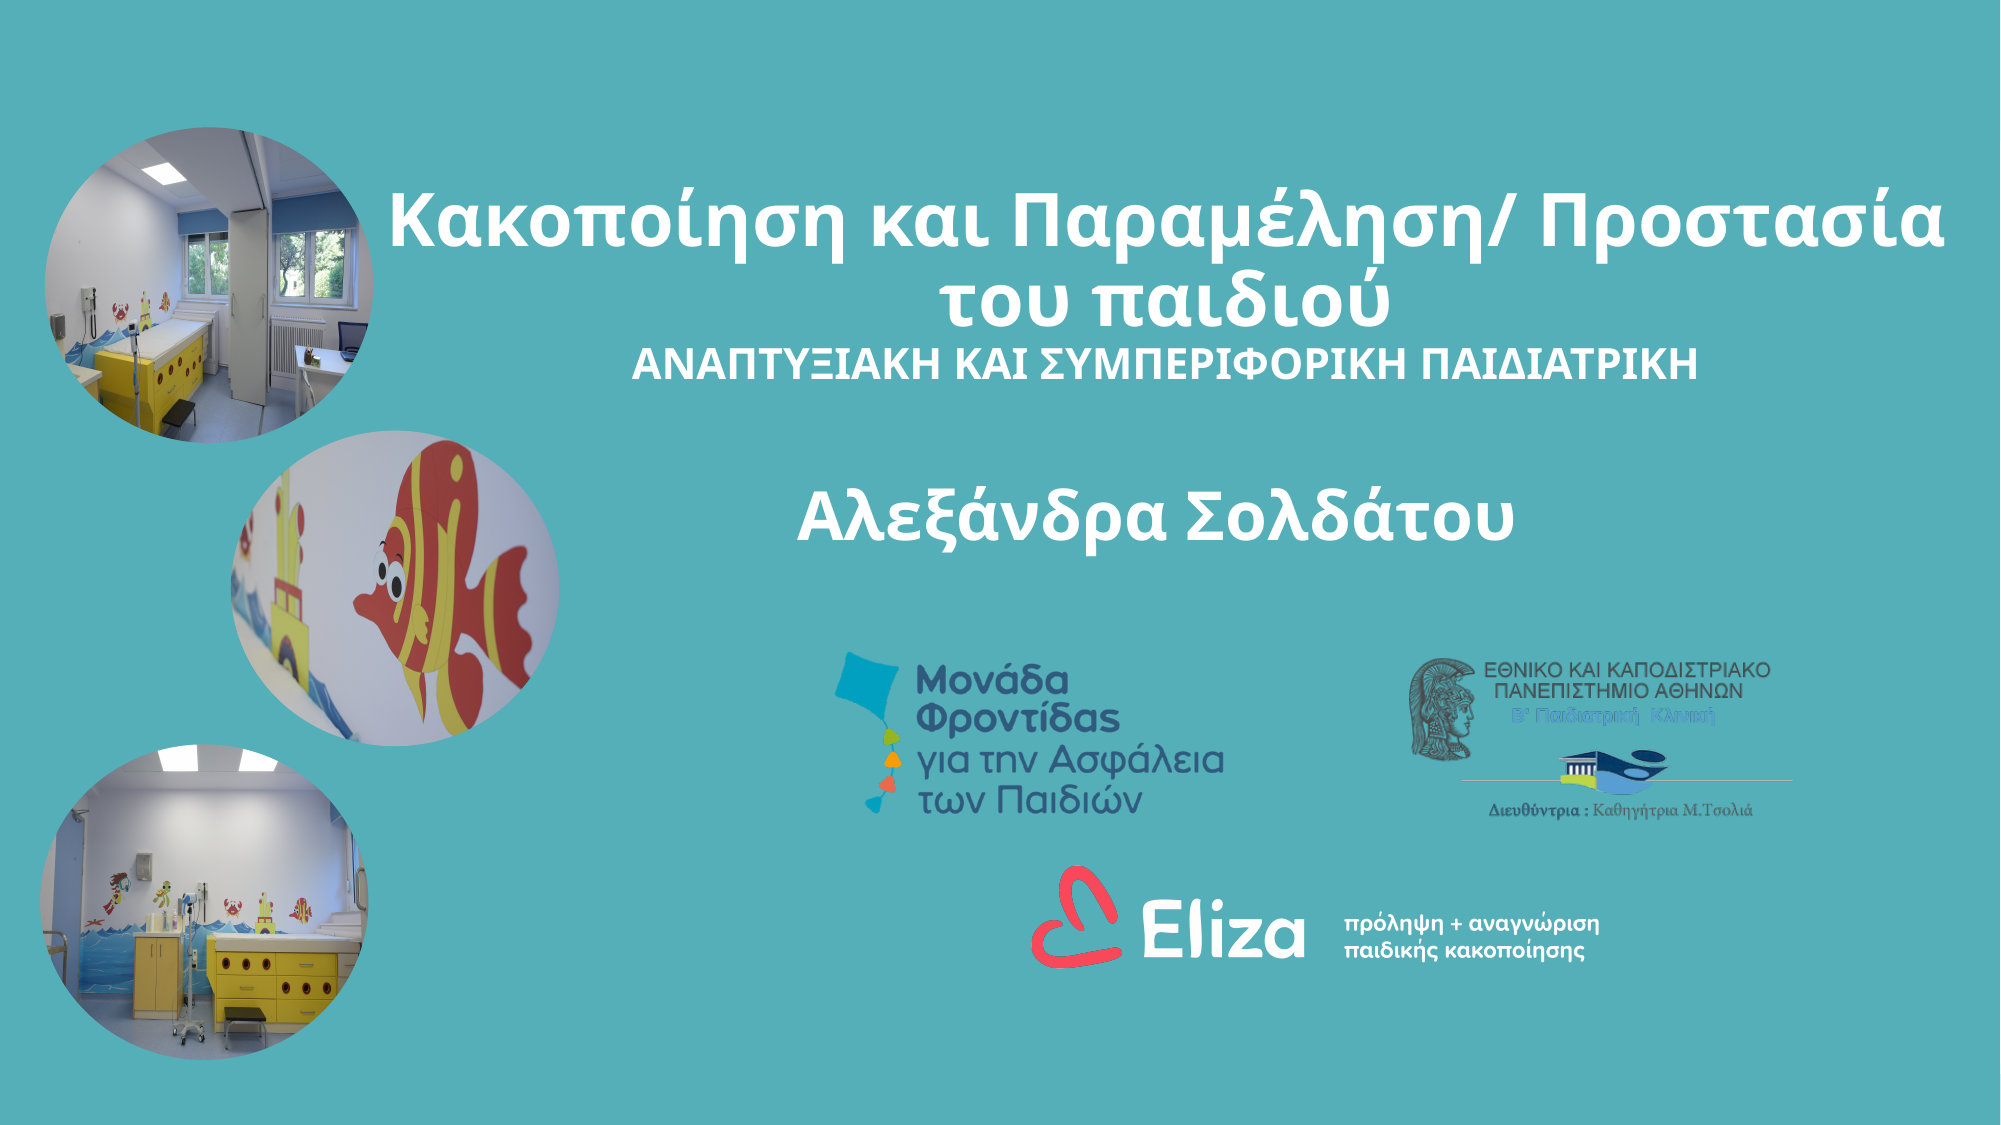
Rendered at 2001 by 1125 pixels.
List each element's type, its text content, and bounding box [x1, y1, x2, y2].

picture [44, 127, 322, 443]
picture [40, 744, 369, 1060]
picture [830, 640, 1232, 825]
title Κακοποίηση και Παραμέληση/ Προστασία του παιδιού ΑΝΑΠΤΥΞΙΑΚΗ ΚΑΙ ΣΥΜΠΕΡΙΦΟΡΙΚΗ ΠΑΙΔΙΑΤΡΙΚΗ Αλεξάνδρα Σολδάτου [295, 170, 2000, 563]
picture [0, 463, 2000, 747]
picture [1377, 647, 1820, 832]
picture [1031, 865, 1599, 969]
